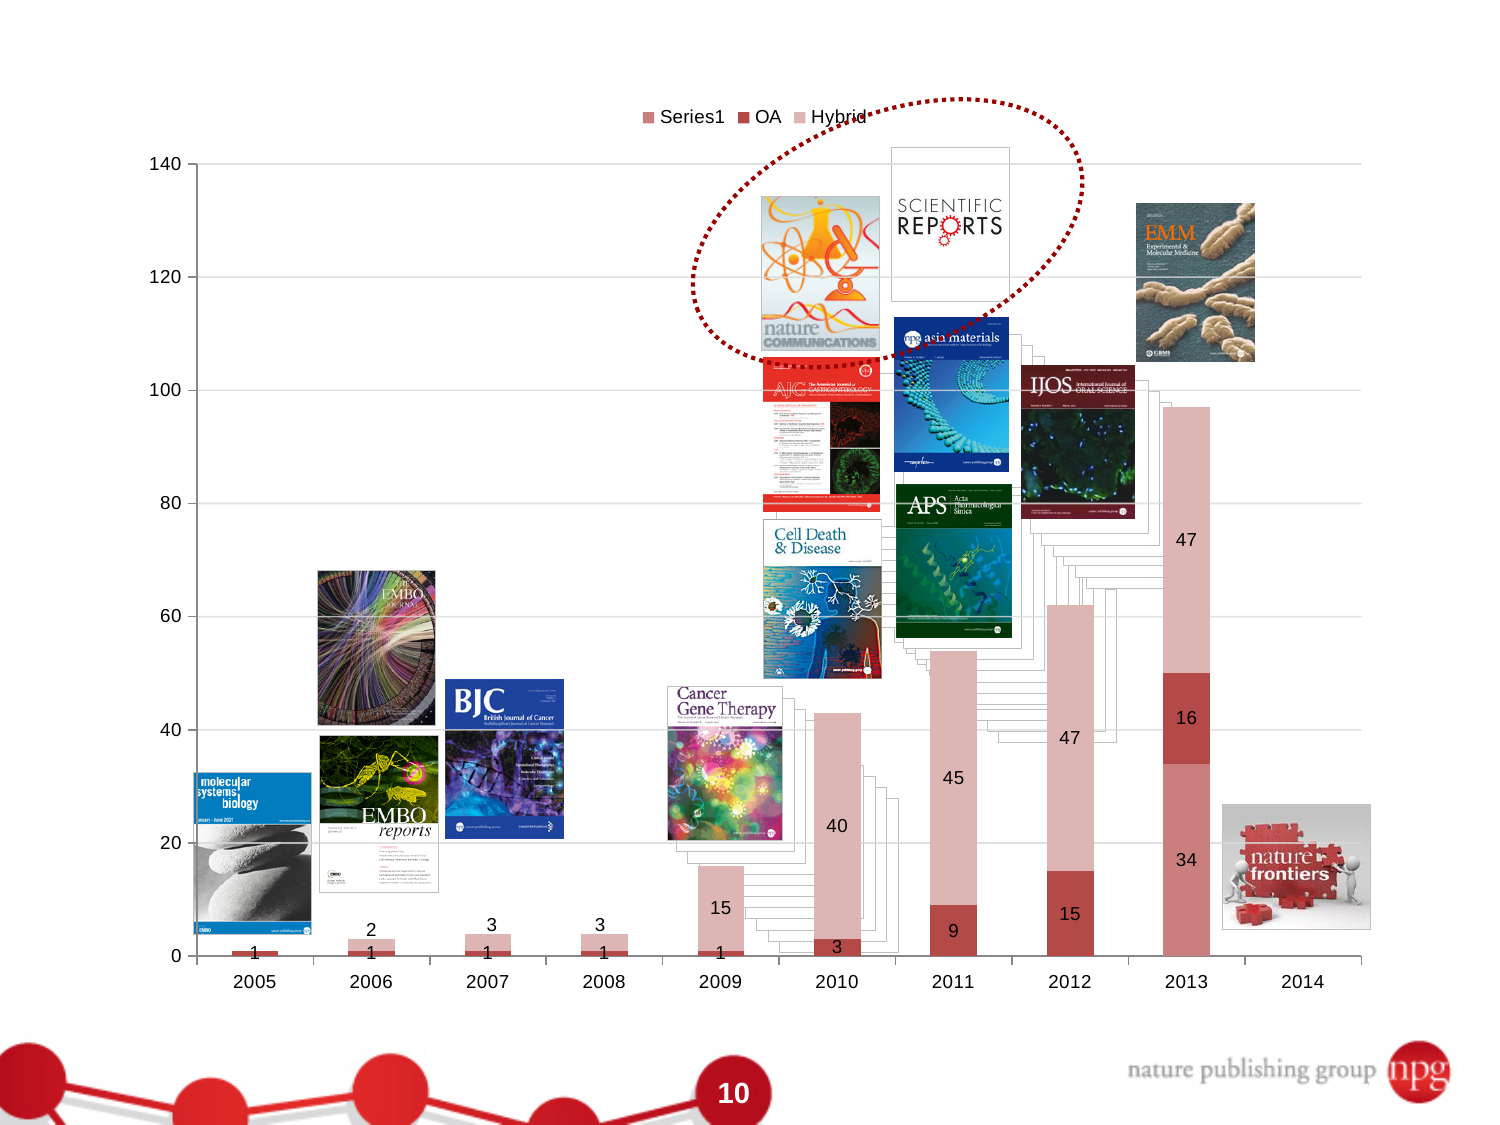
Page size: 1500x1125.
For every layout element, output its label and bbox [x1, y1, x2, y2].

chart [123, 89, 1387, 1012]
picture [0, 63, 1500, 1125]
